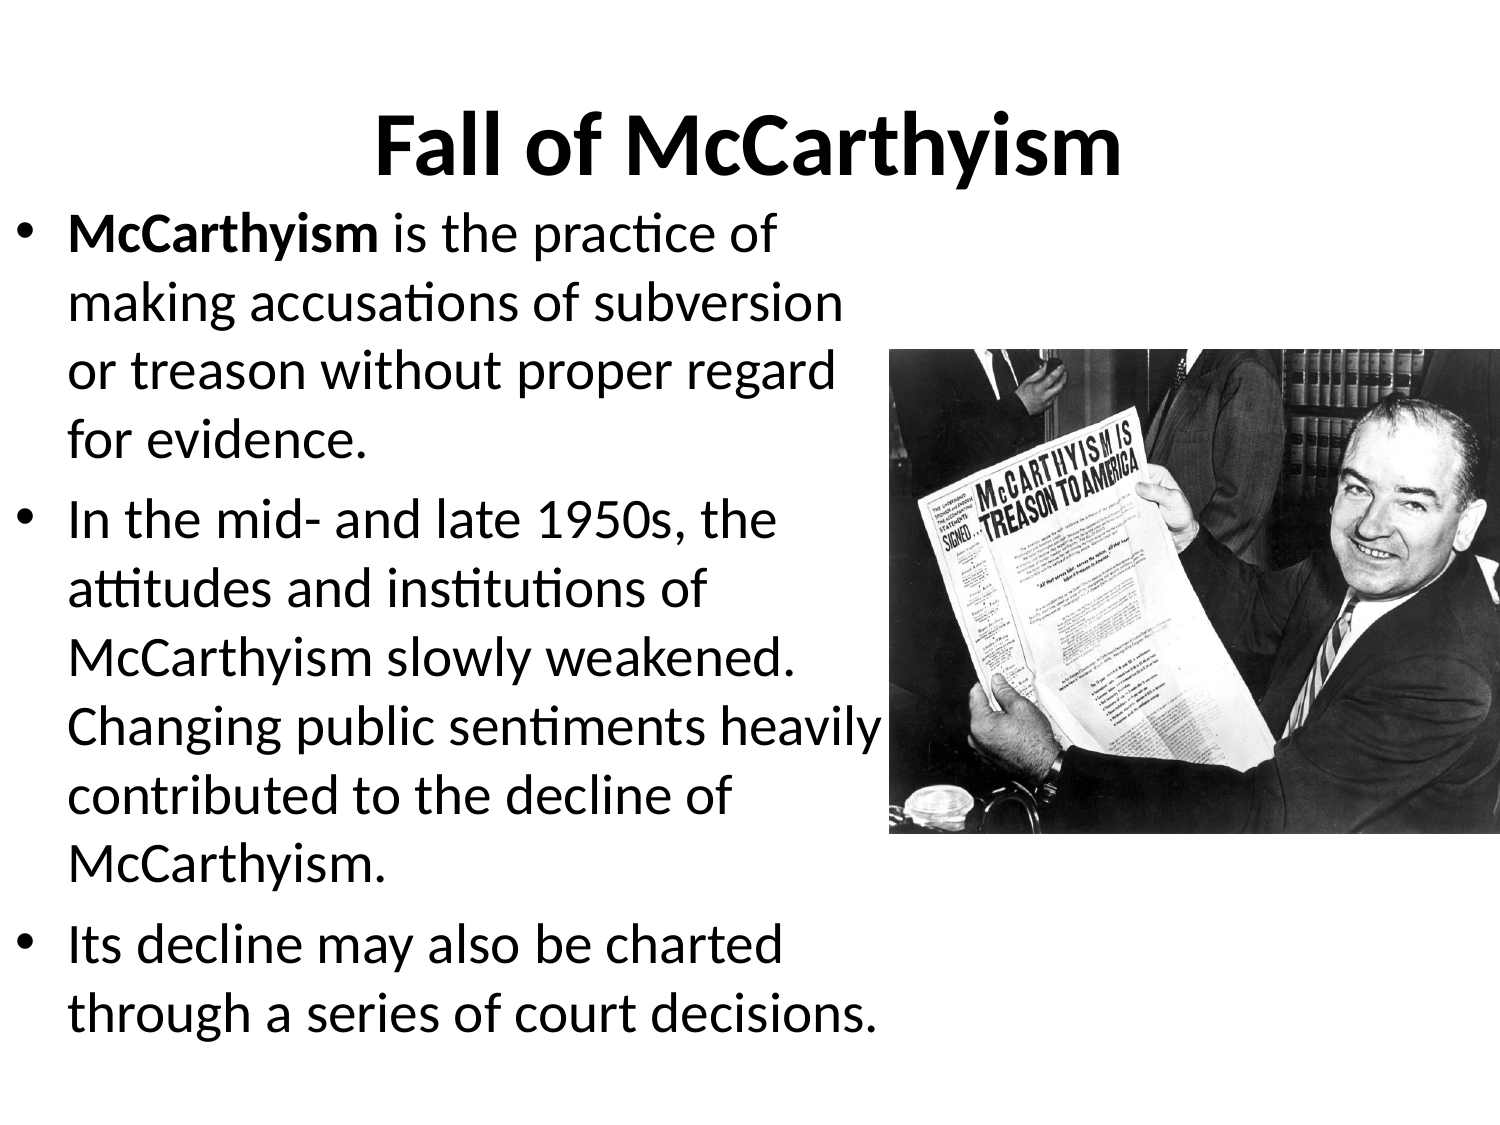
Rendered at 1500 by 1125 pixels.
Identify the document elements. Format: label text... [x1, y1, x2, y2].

picture [888, 349, 1500, 834]
list McCarthyism is the practice of making accusations of subversion or treason without proper regard for evidence. In the mid- and late 1950s, the attitudes and institutions of McCarthyism slowly weakened. Changing public sentiments heavily contributed to the decline of McCarthyism. Its decline may also be charted through a series of court decisions. [0, 187, 900, 1075]
title Fall of McCarthyism [75, 45, 1425, 233]
